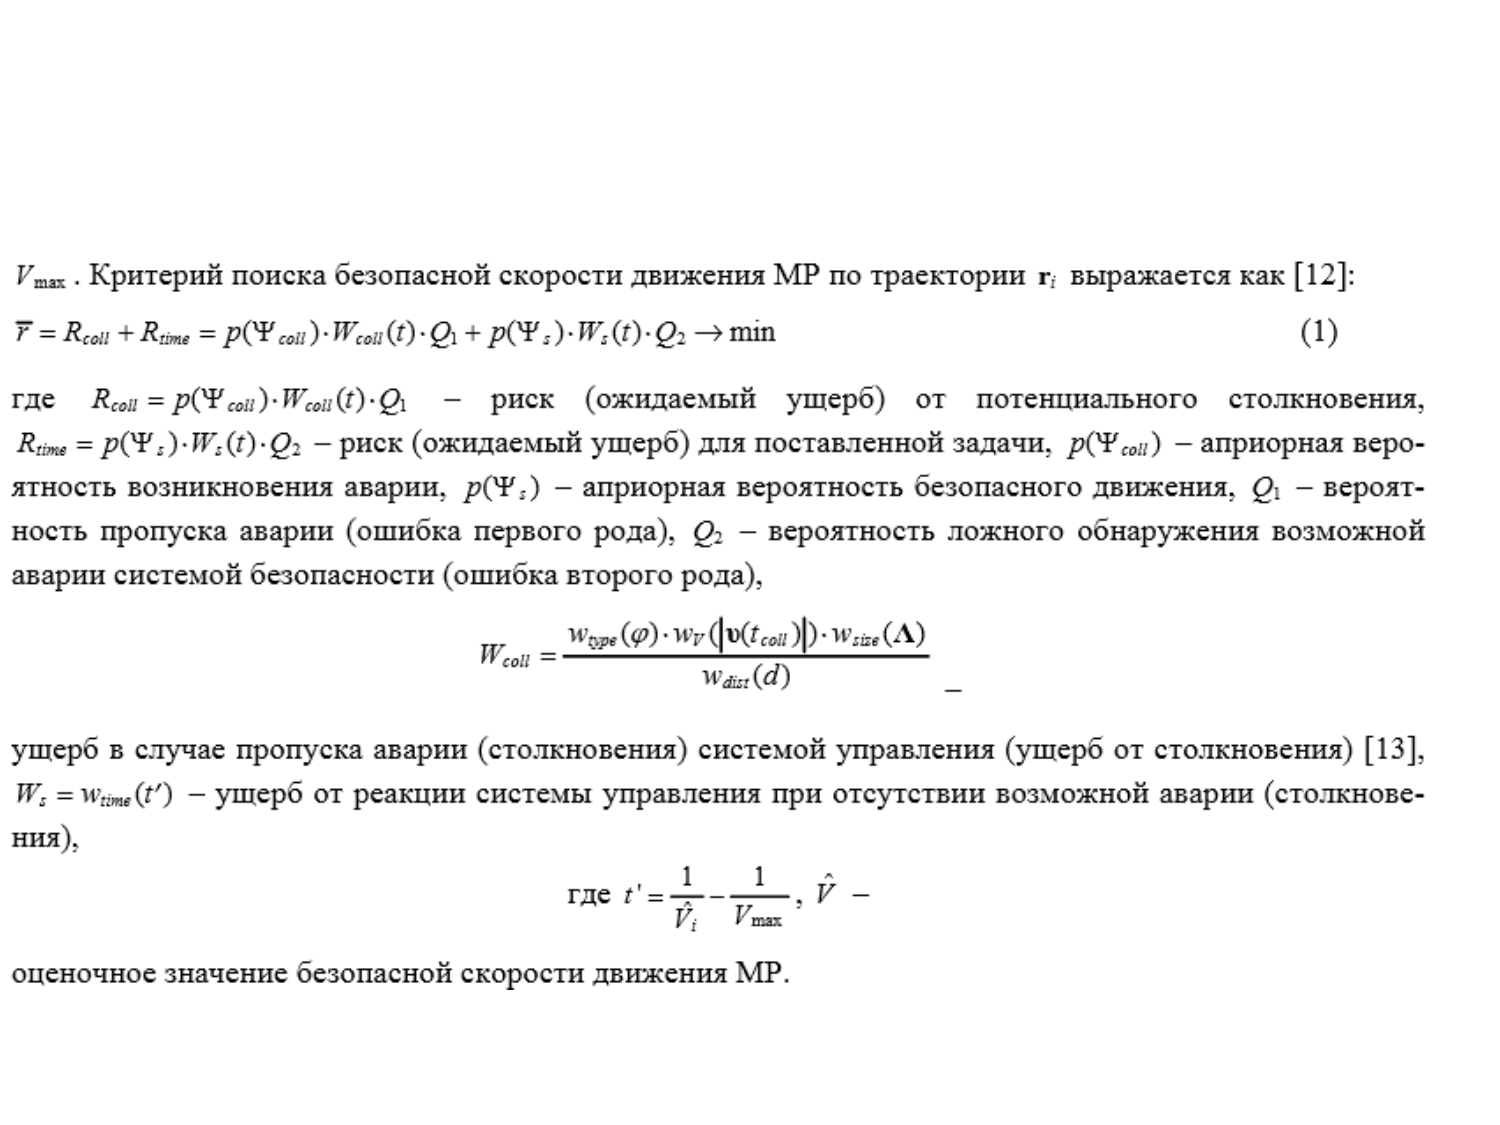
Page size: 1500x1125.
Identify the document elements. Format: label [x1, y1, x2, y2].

list [0, 255, 1459, 990]
